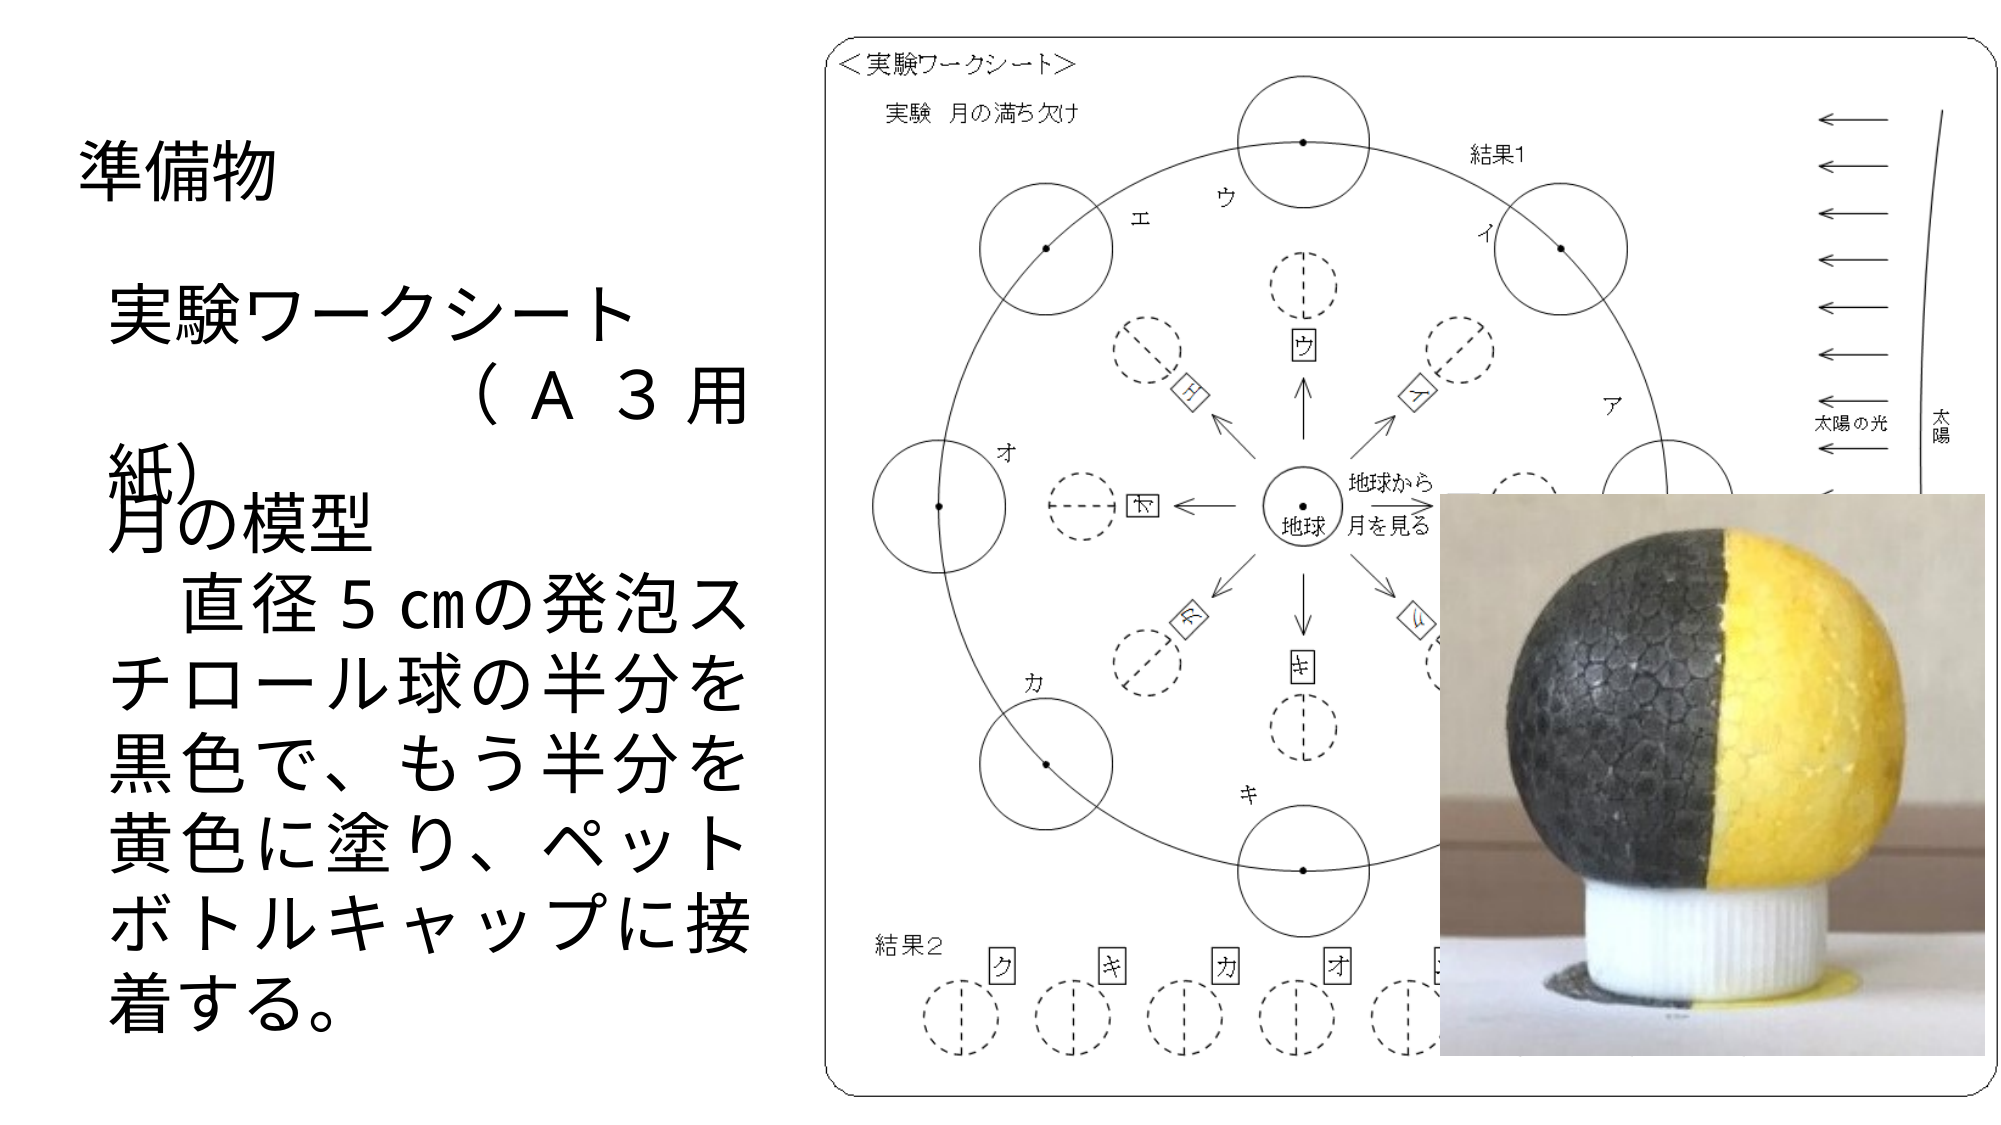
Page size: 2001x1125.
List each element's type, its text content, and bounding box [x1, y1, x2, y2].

picture [815, 27, 2000, 1125]
text_box 月の模型 直径5㎝の発泡スチロール球の半分を黒色で、もう半分を黄色に塗り、ペットボトルキャップに接着する。 [93, 474, 768, 1049]
text_box 準備物 [62, 122, 439, 217]
text_box 実験ワークシート （A３用紙） [93, 265, 768, 474]
